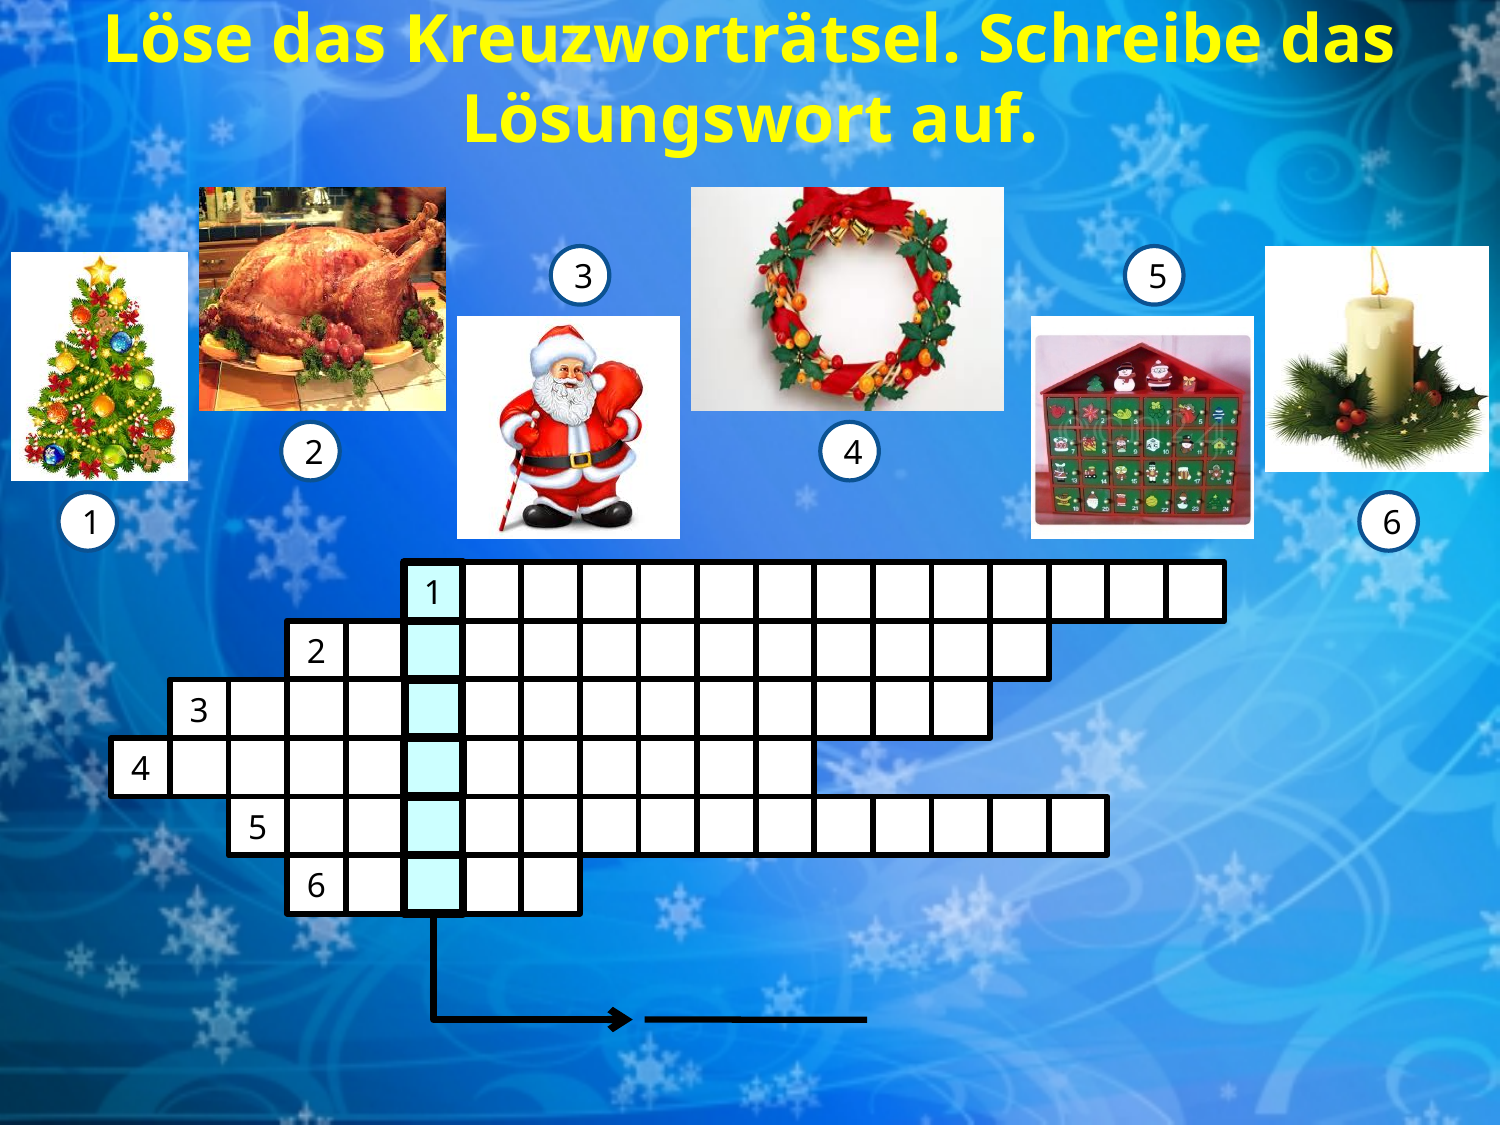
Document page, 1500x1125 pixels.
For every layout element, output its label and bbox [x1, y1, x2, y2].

text_box [0, 0, 1500, 1125]
